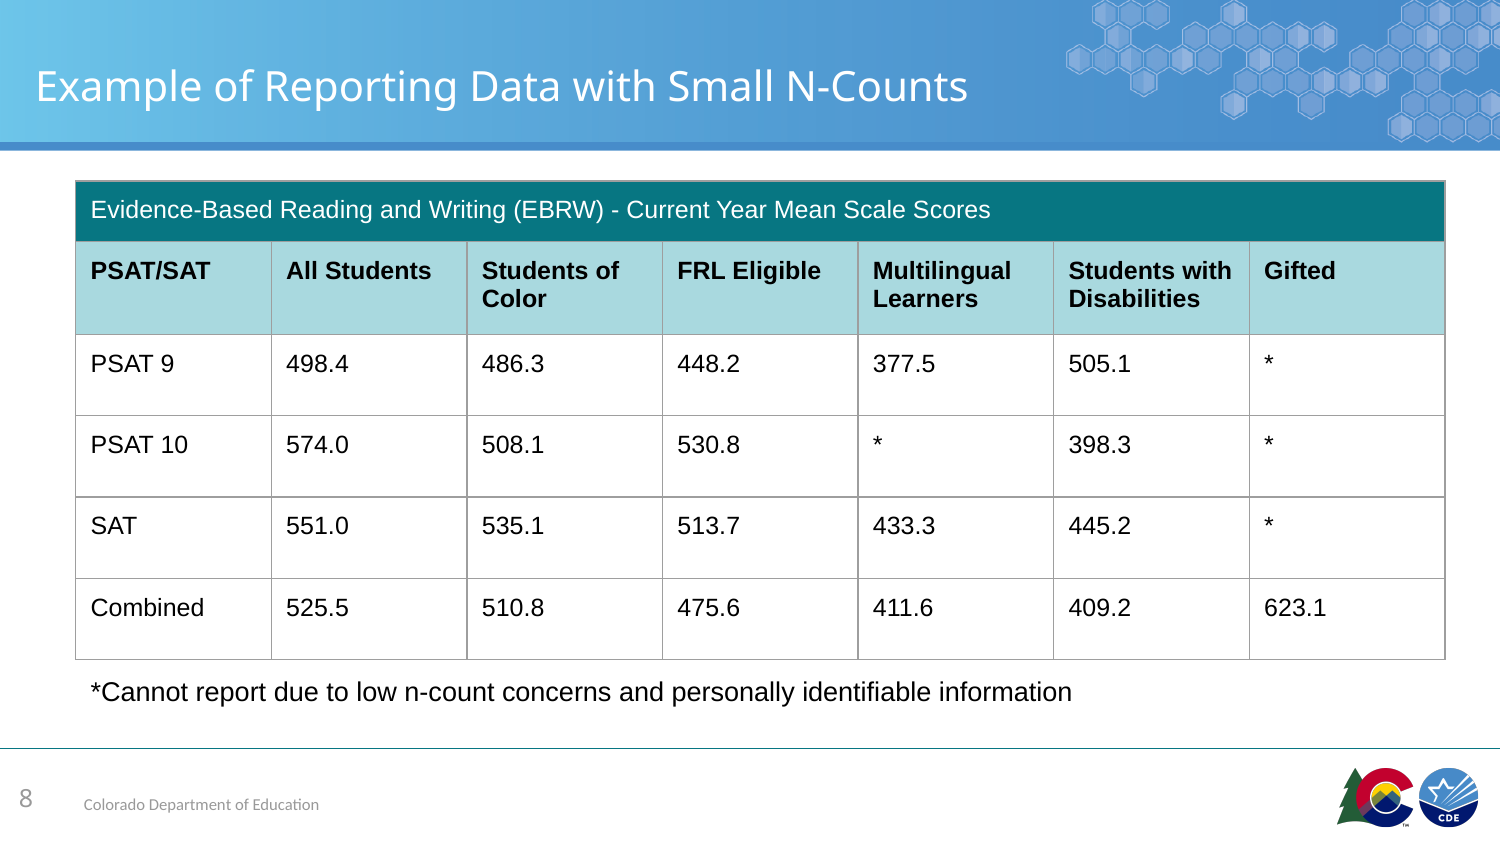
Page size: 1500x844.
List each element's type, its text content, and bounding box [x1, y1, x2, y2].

table_cell 574.0 [272, 416, 466, 496]
table_cell 411.6 [859, 579, 1053, 659]
table_cell PSAT/SAT [76, 242, 271, 334]
text_box *Cannot report due to low n-count concerns and personally identifiable information [75, 659, 1445, 723]
table_cell Multilingual Learners [859, 242, 1053, 334]
table_cell 409.2 [1054, 579, 1249, 659]
table_cell 433.3 [859, 498, 1053, 578]
table_cell * [1250, 498, 1444, 578]
table_cell Students of Color [468, 242, 662, 334]
table_cell Students with Disabilities [1054, 242, 1249, 334]
table_cell 530.8 [663, 416, 857, 496]
table_cell 475.6 [663, 579, 857, 659]
table_cell 535.1 [468, 498, 662, 578]
table_cell 448.2 [663, 335, 857, 415]
table_cell 525.5 [272, 579, 466, 659]
table_cell SAT [76, 498, 271, 578]
table_cell Combined [76, 579, 271, 659]
table_cell 377.5 [859, 335, 1053, 415]
table_cell FRL Eligible [663, 242, 857, 334]
table_cell 551.0 [272, 498, 466, 578]
table_cell 508.1 [468, 416, 662, 496]
picture [0, 0, 1500, 151]
table_cell PSAT 9 [76, 335, 271, 415]
table_cell 510.8 [468, 579, 662, 659]
table_cell 505.1 [1054, 335, 1249, 415]
table_header Evidence-Based Reading and Writing (EBRW) - Current Year Mean Scale Scores [76, 182, 1444, 241]
title Example of Reporting Data with Small N-Counts [34, 37, 1433, 132]
table_cell 486.3 [468, 335, 662, 415]
table_cell All Students [272, 242, 466, 334]
table_cell * [1250, 416, 1444, 496]
table_cell 445.2 [1054, 498, 1249, 578]
table_cell 513.7 [663, 498, 857, 578]
table_cell 623.1 [1250, 579, 1444, 659]
table_cell * [1250, 335, 1444, 415]
table_cell 498.4 [272, 335, 466, 415]
table_cell 398.3 [1054, 416, 1249, 496]
table_cell * [859, 416, 1053, 496]
picture [1336, 767, 1479, 828]
slide_number ‹#› [18, 776, 76, 823]
table_cell Gifted [1250, 242, 1444, 334]
table_cell PSAT 10 [76, 416, 271, 496]
